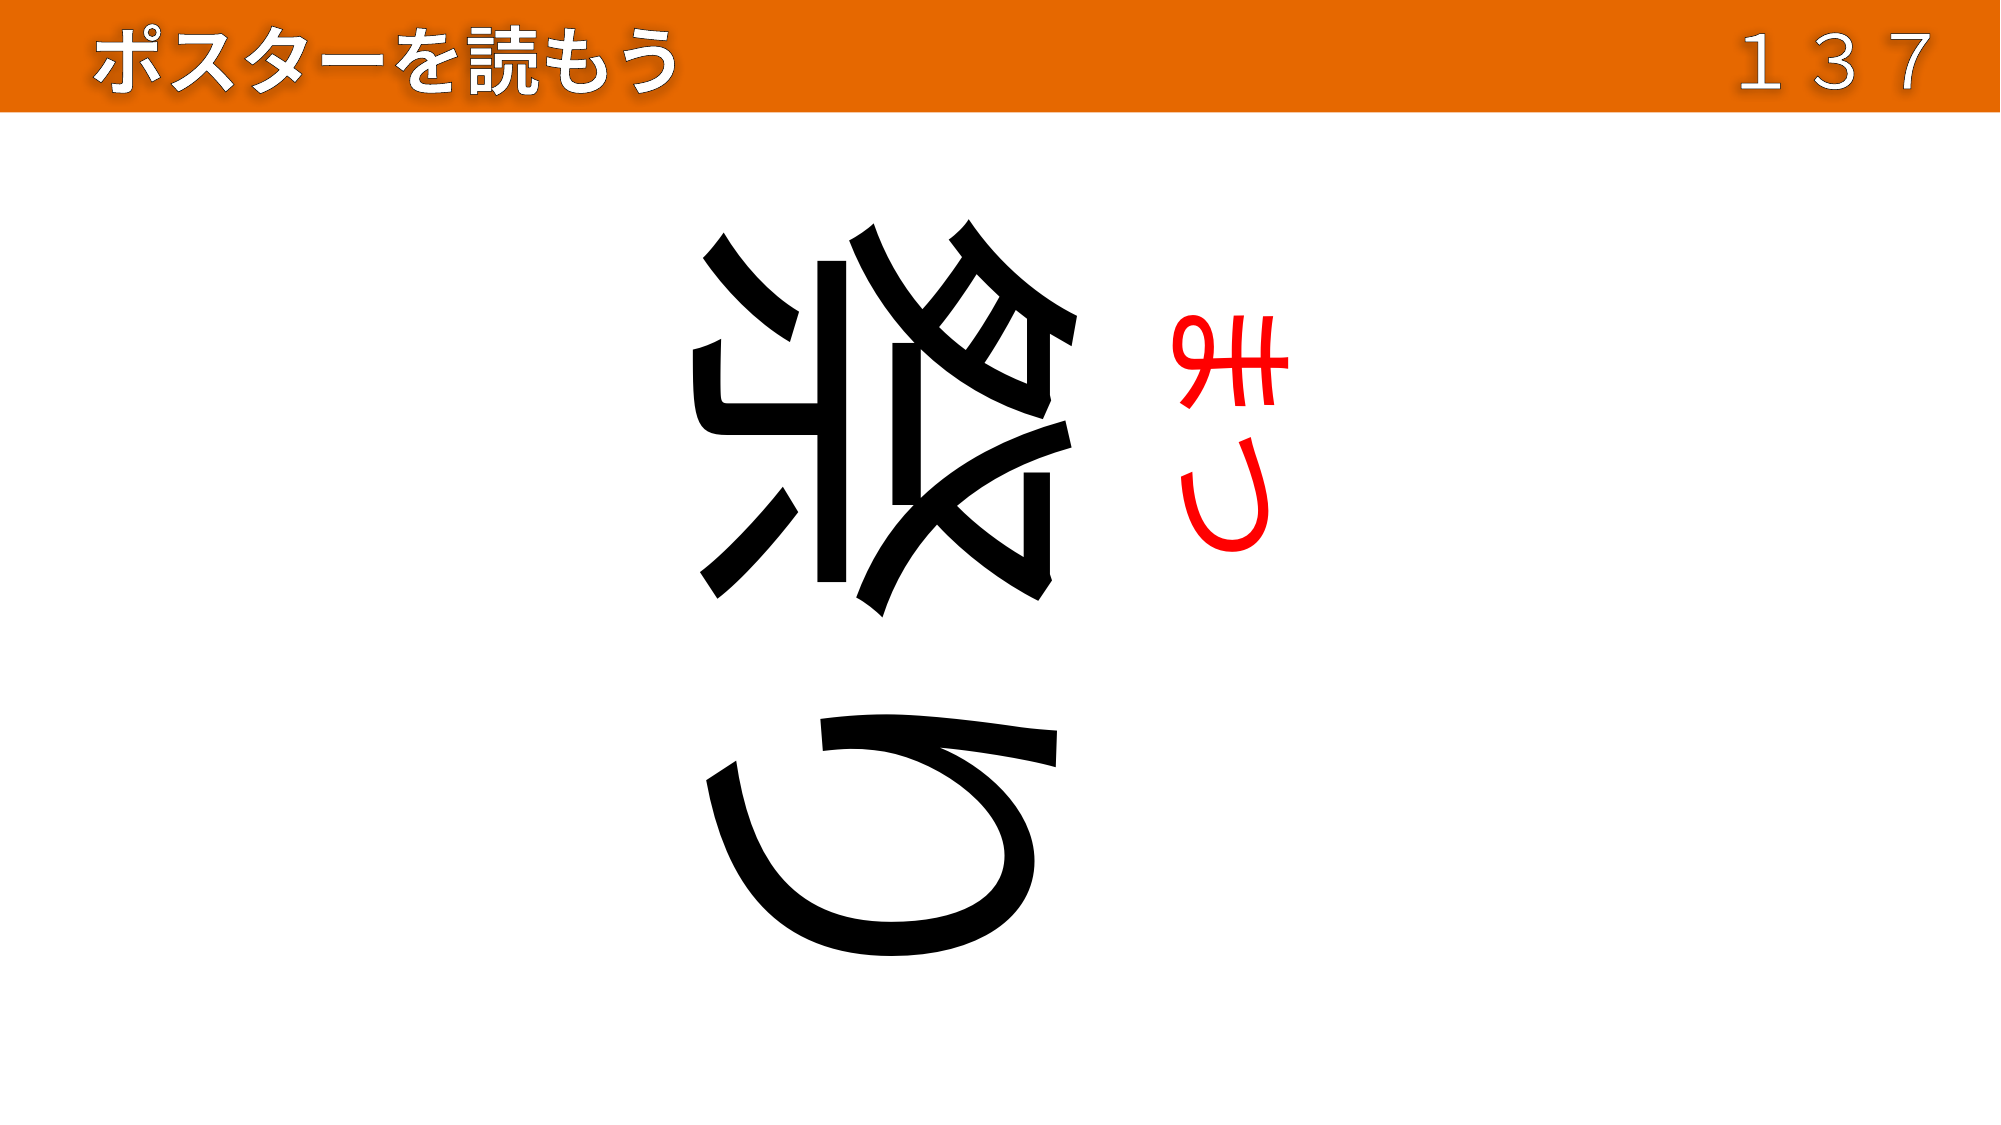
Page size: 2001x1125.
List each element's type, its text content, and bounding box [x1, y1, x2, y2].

text_box １３７ [1707, 6, 1963, 112]
text_box ポスターを読もう [75, 6, 1402, 112]
text_box まつ [1152, 275, 1325, 569]
text_box [0, 0, 2000, 113]
text_box 祭り [616, 195, 1152, 1125]
